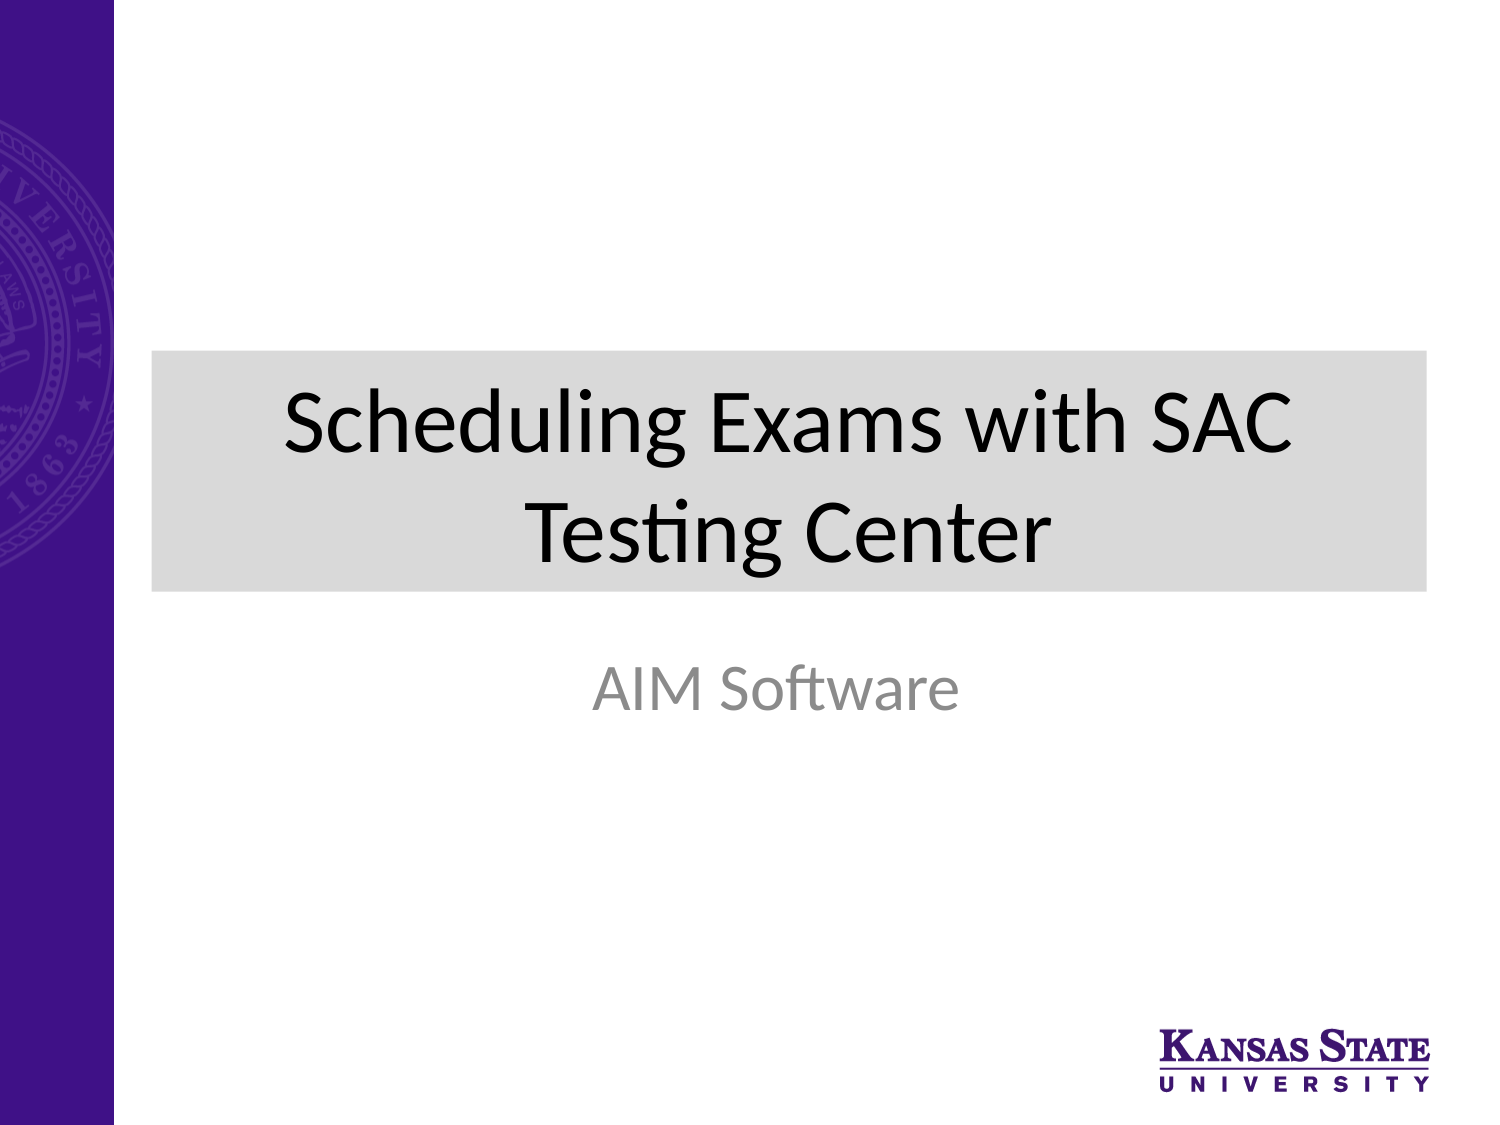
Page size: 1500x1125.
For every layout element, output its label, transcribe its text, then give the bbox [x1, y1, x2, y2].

title Scheduling Exams with SAC Testing Center [151, 350, 1427, 592]
picture [0, 0, 1500, 1125]
subtitle AIM Software [251, 636, 1302, 924]
